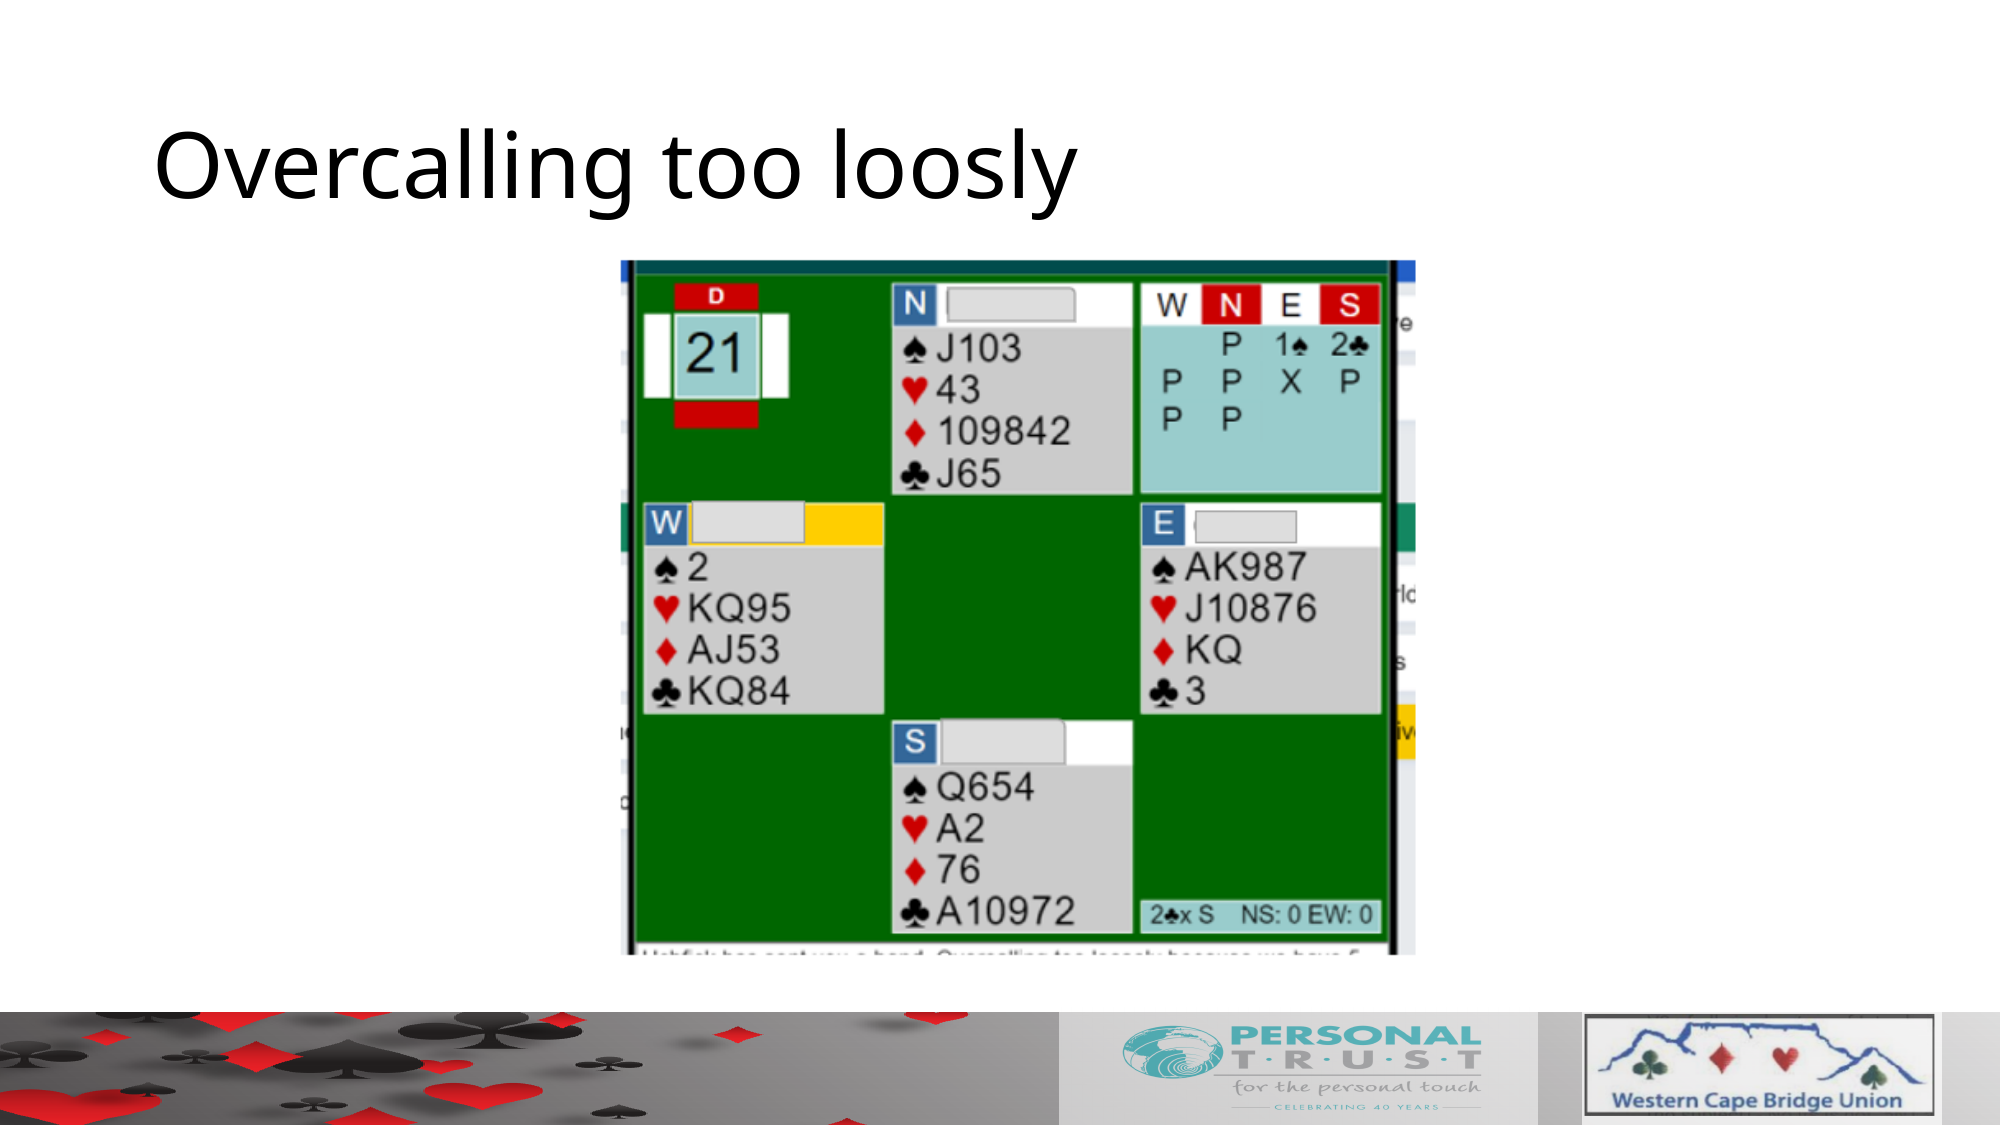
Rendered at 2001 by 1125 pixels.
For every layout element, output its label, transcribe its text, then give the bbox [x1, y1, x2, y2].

picture [1059, 1007, 1538, 1125]
picture [1582, 1012, 1942, 1125]
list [1942, 1012, 2000, 1125]
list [613, 243, 1424, 962]
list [1538, 1012, 1582, 1125]
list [0, 1012, 1059, 1125]
title Overcalling too loosly [137, 59, 1863, 278]
